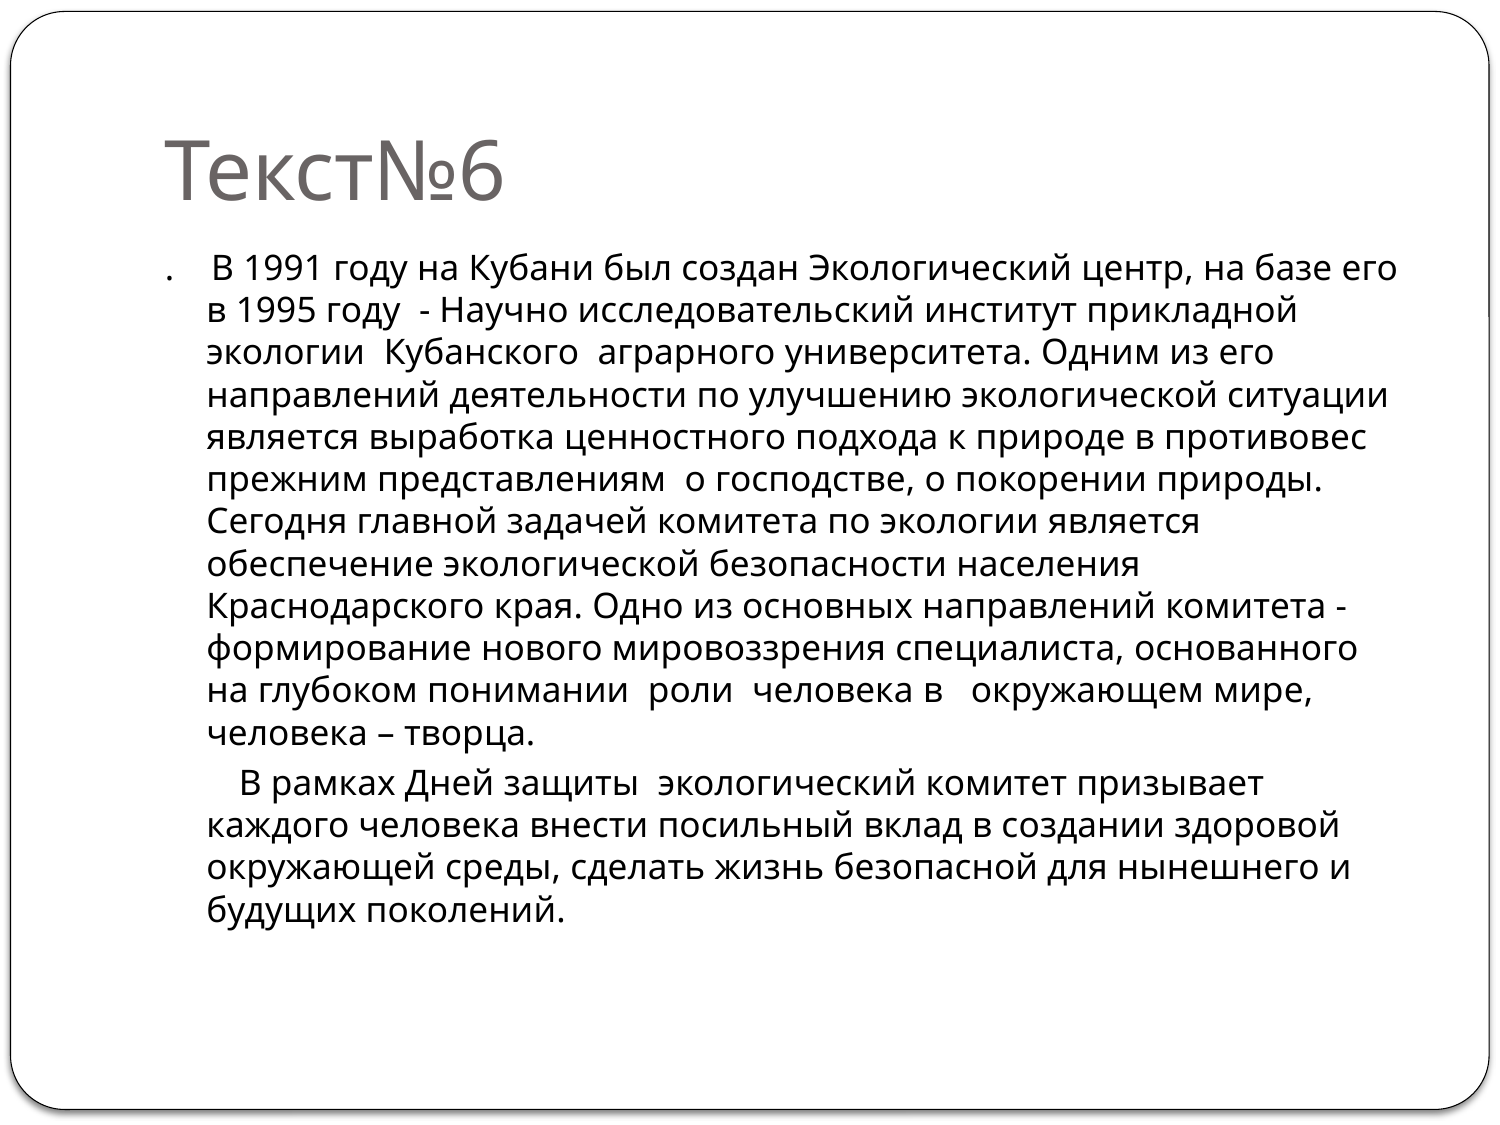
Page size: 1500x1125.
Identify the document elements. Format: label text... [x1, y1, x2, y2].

title Текст№6 [150, 45, 1425, 233]
list . В 1991 году на Кубани был создан Экологический центр, на базе его в 1995 году - Научно исследовательский институт прикладной экологии Кубанского аграрного университета. Одним из его направлений деятельности по улучшению экологической ситуации является выработка ценностного подхода к природе в противовес прежним представлениям о господстве, о покорении природы. Сегодня главной задачей комитета по экологии является обеспечение экологической безопасности населения Краснодарского края. Одно из основных направлений комитета - формирование нового мировоззрения специалиста, основанного на глубоком понимании роли человека в окружающем мире, человека – творца. В рамках Дней защиты экологический комитет призывает каждого человека внести посильный вклад в создании здоровой окружающей среды, сделать жизнь безопасной для нынешнего и будущих поколений. [150, 237, 1425, 988]
